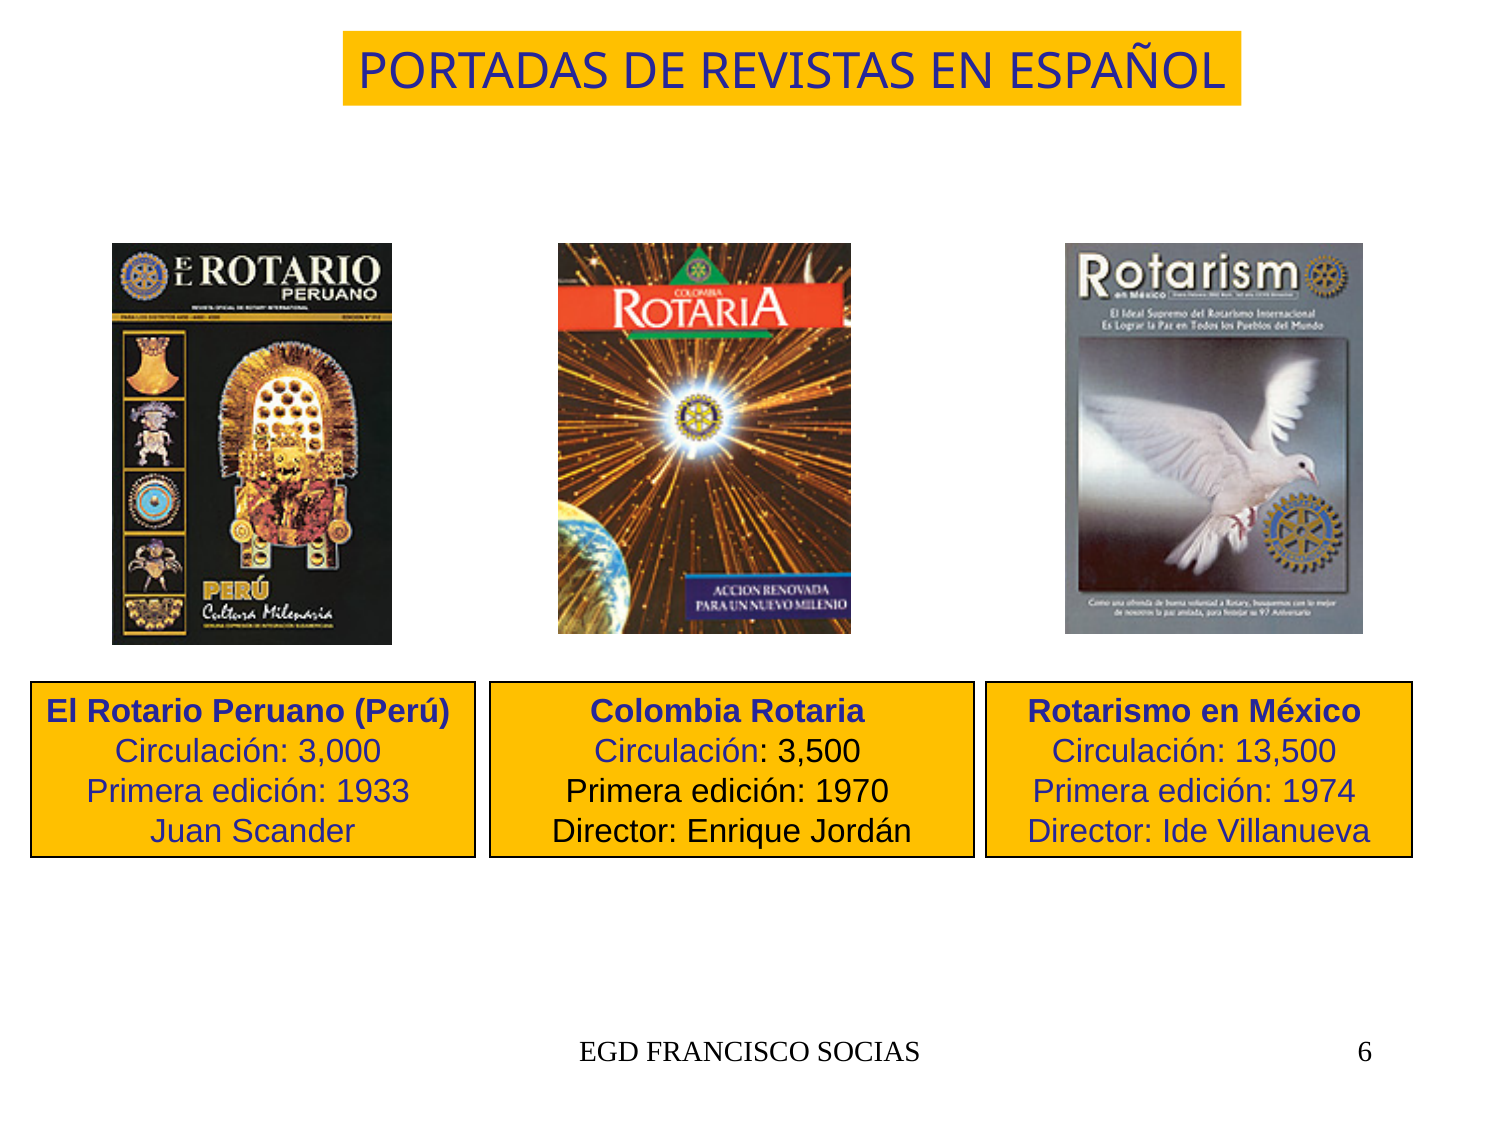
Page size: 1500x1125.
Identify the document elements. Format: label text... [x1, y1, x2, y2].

footer EGD FRANCISCO SOCIAS [512, 1024, 988, 1101]
slide_number 6 [1074, 1024, 1388, 1101]
text_box Rotarismo en México Circulación: 13,500 Primera edición: 1974 Director: Ide Villanueva [986, 682, 1413, 857]
text_box PORTADAS DE REVISTAS EN ESPAÑOL [342, 30, 1242, 106]
text_box Colombia Rotaria Circulación: 3,500 Primera edición: 1970 Director: Enrique Jordán [490, 682, 975, 857]
text_box El Rotario Peruano (Perú) Circulación: 3,000 Primera edición: 1933 Juan Scander [31, 682, 475, 857]
picture [111, 243, 392, 646]
picture [557, 243, 852, 634]
picture [1065, 243, 1363, 634]
